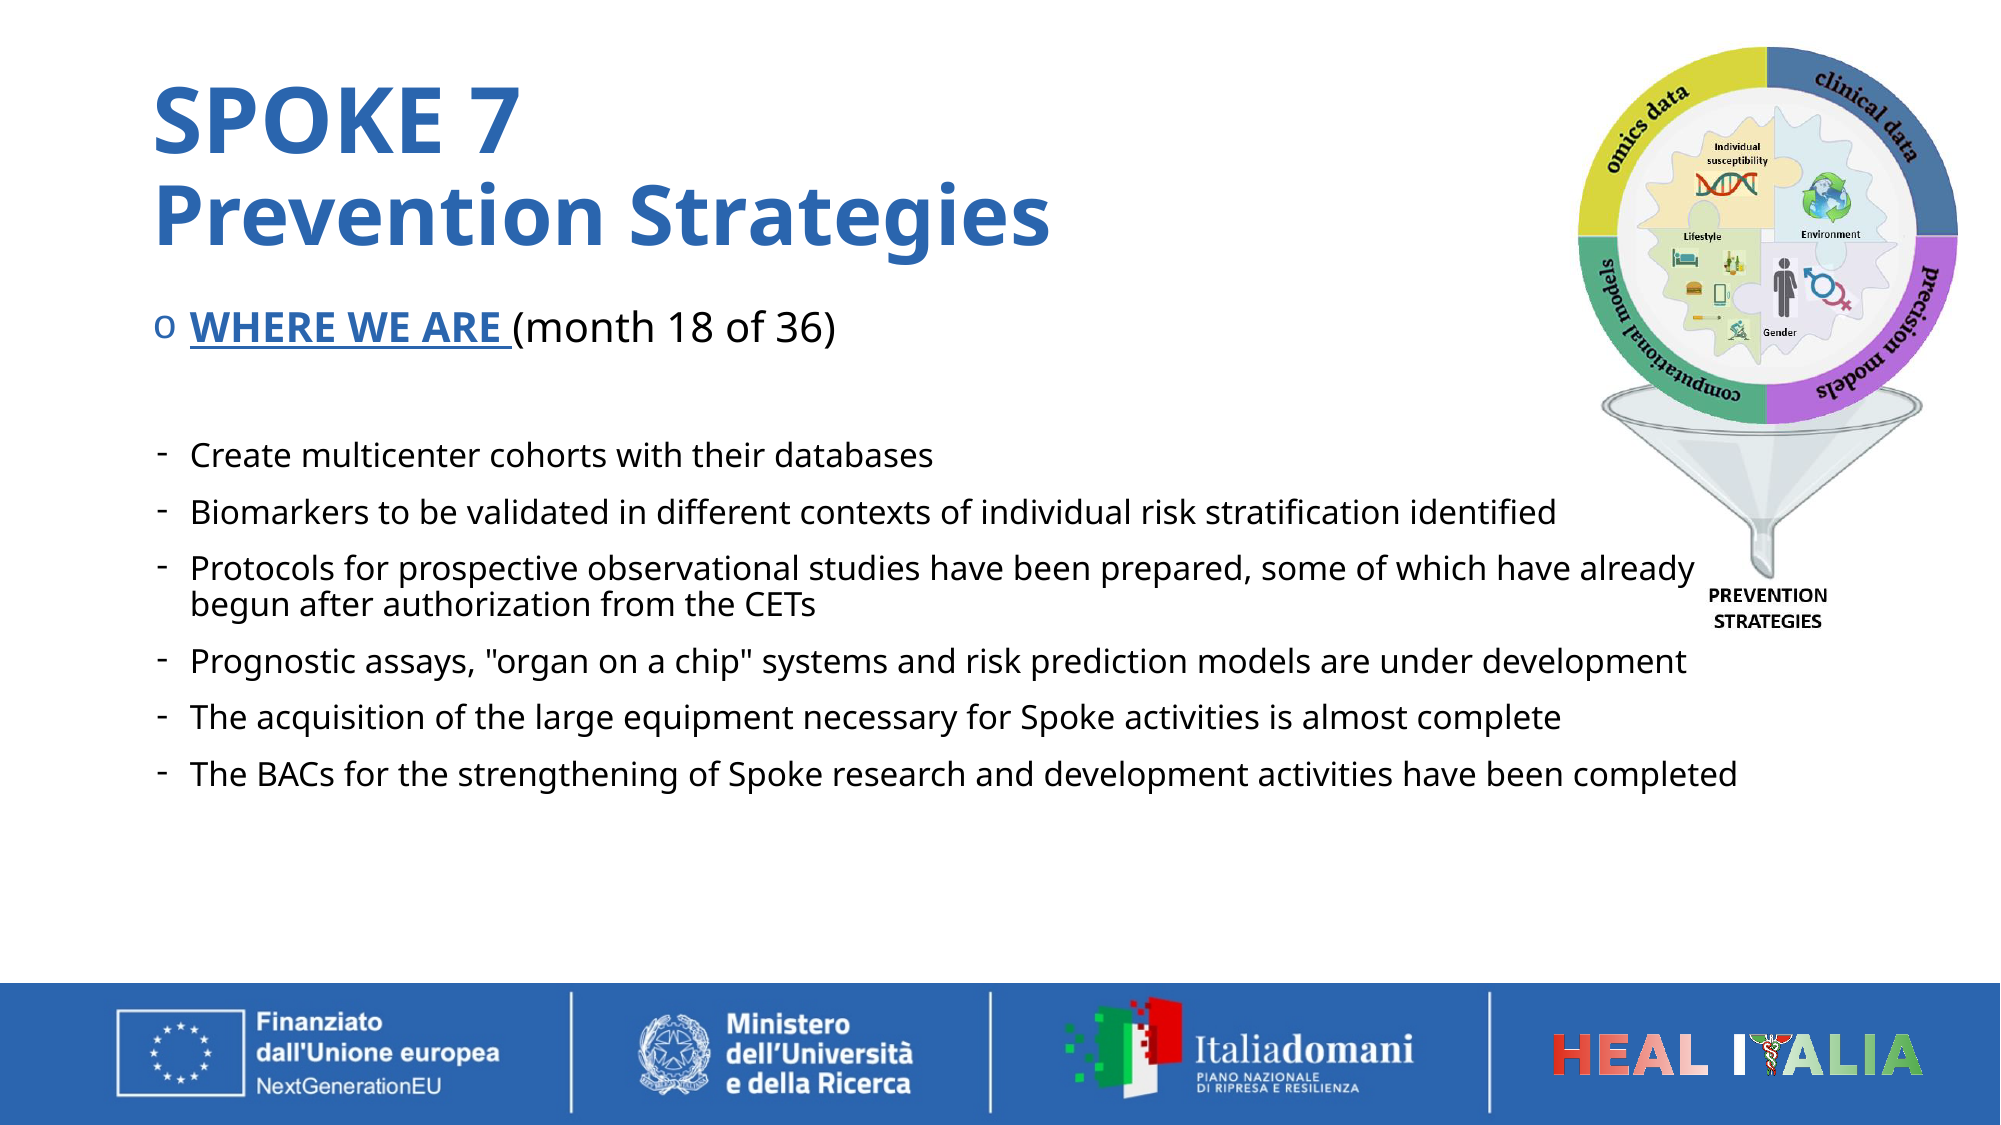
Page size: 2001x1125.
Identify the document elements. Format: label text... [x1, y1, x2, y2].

list WHERE WE ARE (month 18 of 36) Create multicenter cohorts with their databases Biomarkers to be validated in different contexts of individual risk stratification identified Protocols for prospective observational studies have been prepared, some of which have already begun after authorization from the CETs Prognostic assays, "organ on a chip" systems and risk prediction models are under development The acquisition of the large equipment necessary for Spoke activities is almost complete The BACs for the strengthening of Spoke research and development activities have been completed [137, 299, 1863, 983]
picture [1569, 41, 1959, 631]
title SPOKE 7 Prevention Strategies [137, 59, 1569, 278]
picture [0, 983, 2000, 1125]
